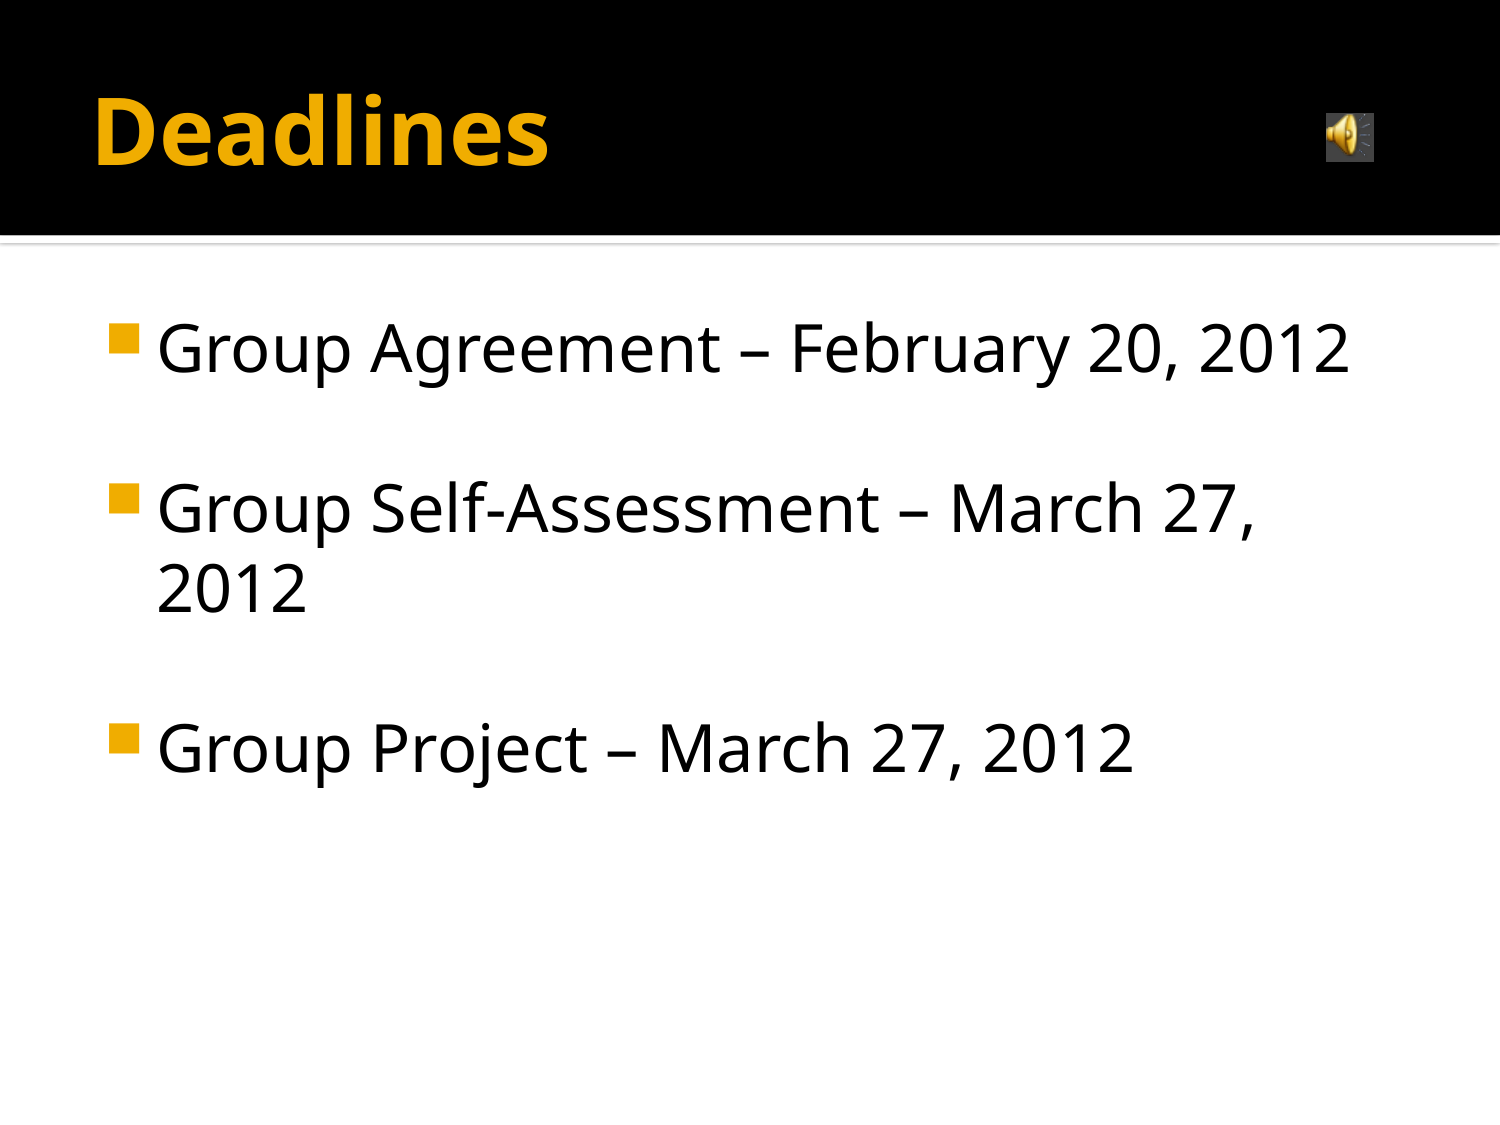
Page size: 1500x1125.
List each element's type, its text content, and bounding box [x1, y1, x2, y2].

picture [1324, 112, 1376, 163]
list Group Agreement – February 20, 2012 Group Self-Assessment – March 27, 2012 Group Project – March 27, 2012 [75, 291, 1425, 1050]
title Deadlines [75, 25, 1425, 231]
